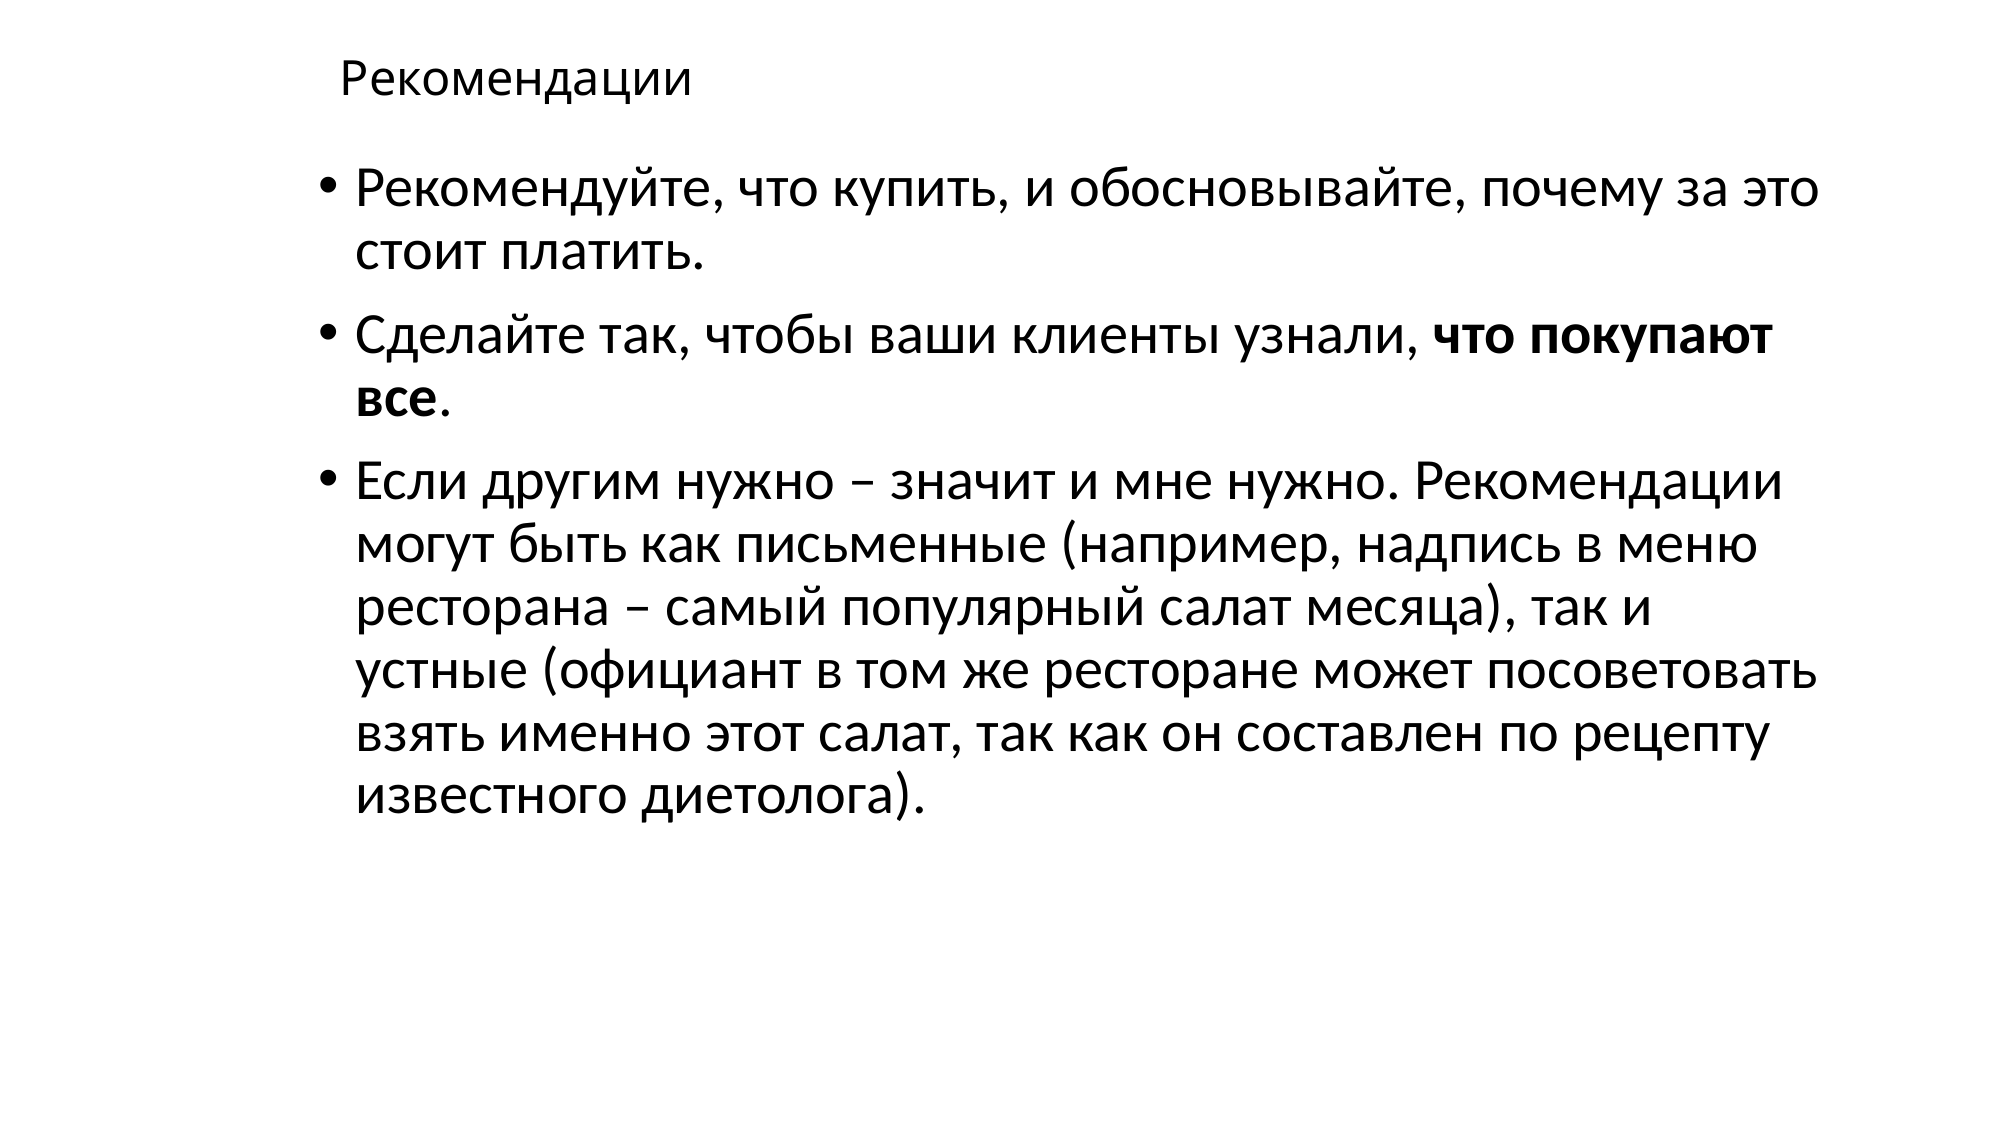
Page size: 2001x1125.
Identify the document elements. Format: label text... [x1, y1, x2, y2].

title Рекомендации [324, 45, 1675, 148]
list Рекомендуйте, что купить, и обосновывайте, почему за это стоит платить. Сделайте так, чтобы ваши клиенты узнали, что покупают все. Если другим нужно – значит и мне нужно. Рекомендации могут быть как письменные (например, надпись в меню ресторана – самый популярный салат месяца), так и устные (официант в том же ресторане может посоветовать взять именно этот салат, так как он составлен по рецепту известного диетолога). [303, 148, 1849, 1094]
